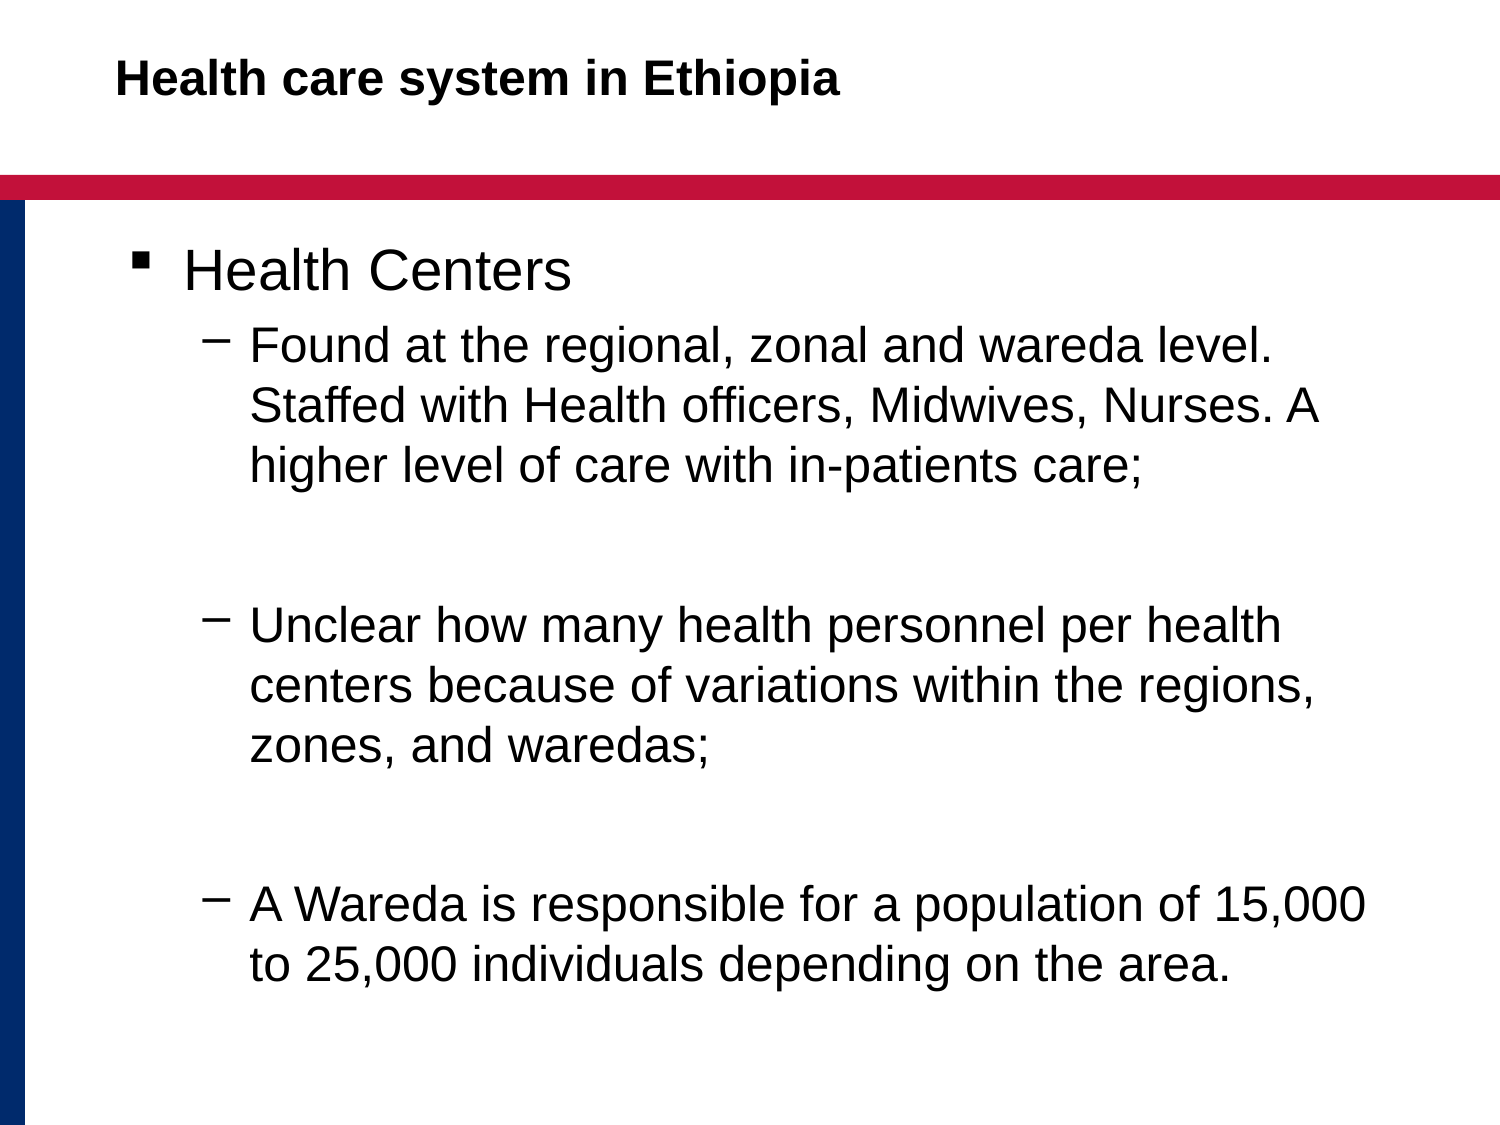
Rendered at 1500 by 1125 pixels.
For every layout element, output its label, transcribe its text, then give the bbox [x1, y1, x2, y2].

list Health Centers Found at the regional, zonal and wareda level. Staffed with Health officers, Midwives, Nurses. A higher level of care with in-patients care; Unclear how many health personnel per health centers because of variations within the regions, zones, and waredas; A Wareda is responsible for a population of 15,000 to 25,000 individuals depending on the area. [112, 224, 1388, 1051]
title Health care system in Ethiopia [99, 37, 1376, 138]
